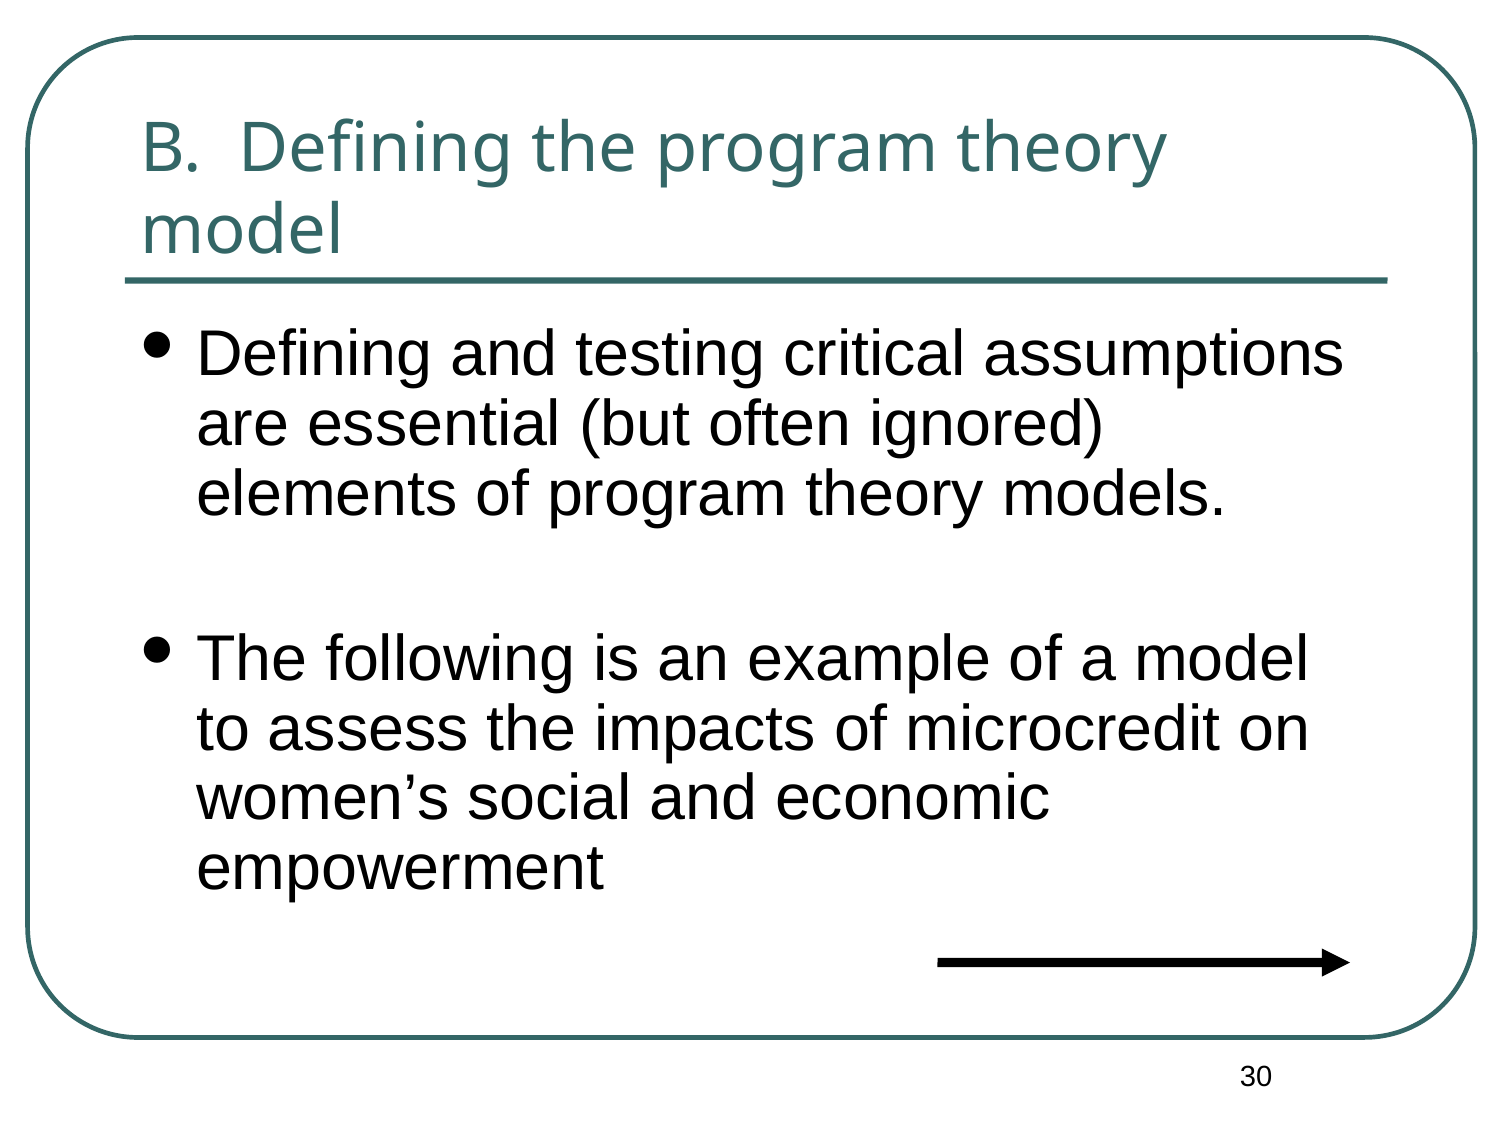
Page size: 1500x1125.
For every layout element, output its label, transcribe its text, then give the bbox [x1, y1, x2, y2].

slide_number 30 [1124, 1049, 1388, 1125]
title B. Defining the program theory model [125, 87, 1388, 275]
text_box [937, 956, 1351, 969]
list Defining and testing critical assumptions are essential (but often ignored) elements of program theory models. The following is an example of a model to assess the impacts of microcredit on women’s social and economic empowerment [125, 312, 1388, 975]
